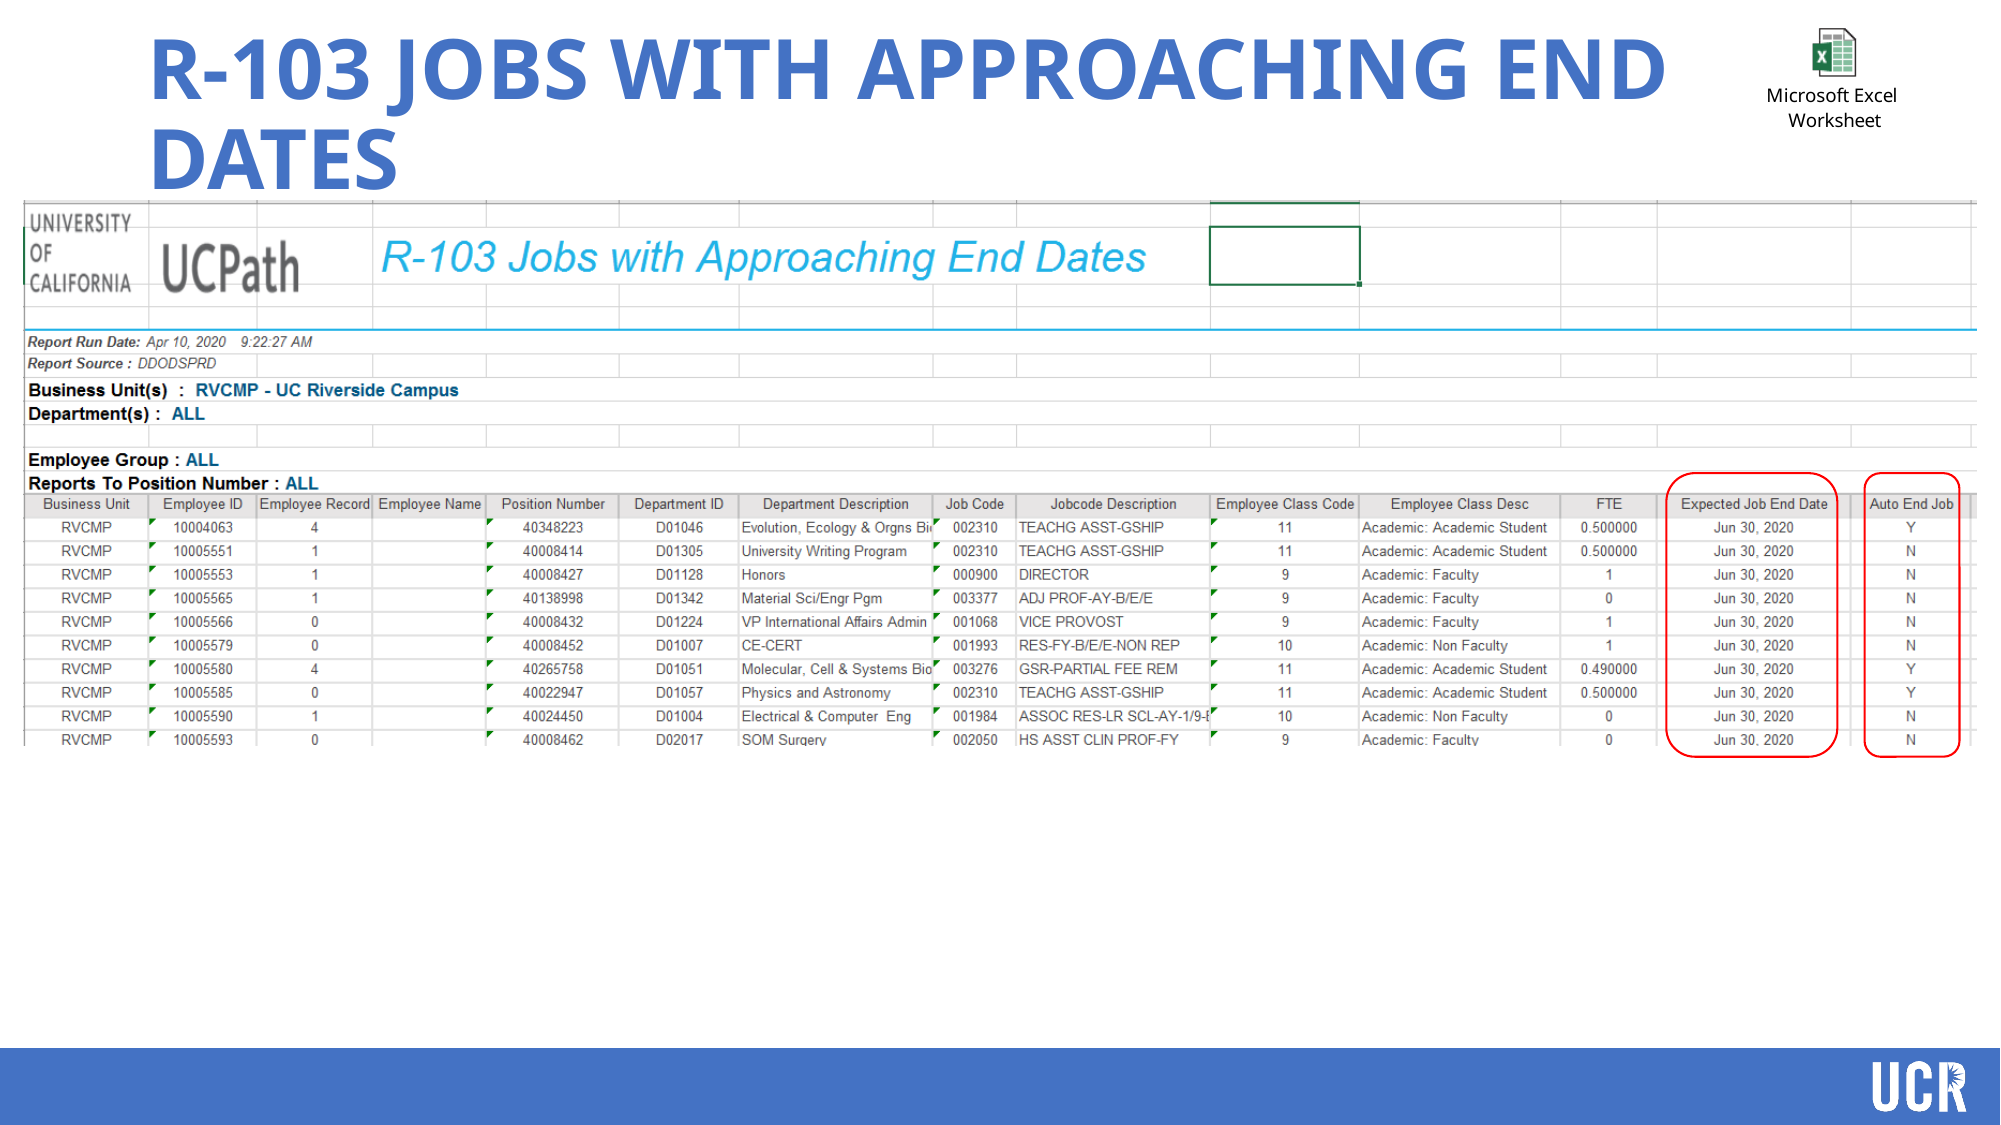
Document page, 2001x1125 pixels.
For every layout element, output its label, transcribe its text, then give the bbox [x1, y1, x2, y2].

list R-103 Jobs with approaching end dates [132, 20, 1868, 165]
text_box [1864, 746, 1960, 758]
picture [1872, 1061, 1967, 1112]
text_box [1759, 27, 1910, 158]
text_box [1671, 746, 1833, 758]
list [23, 200, 1977, 746]
